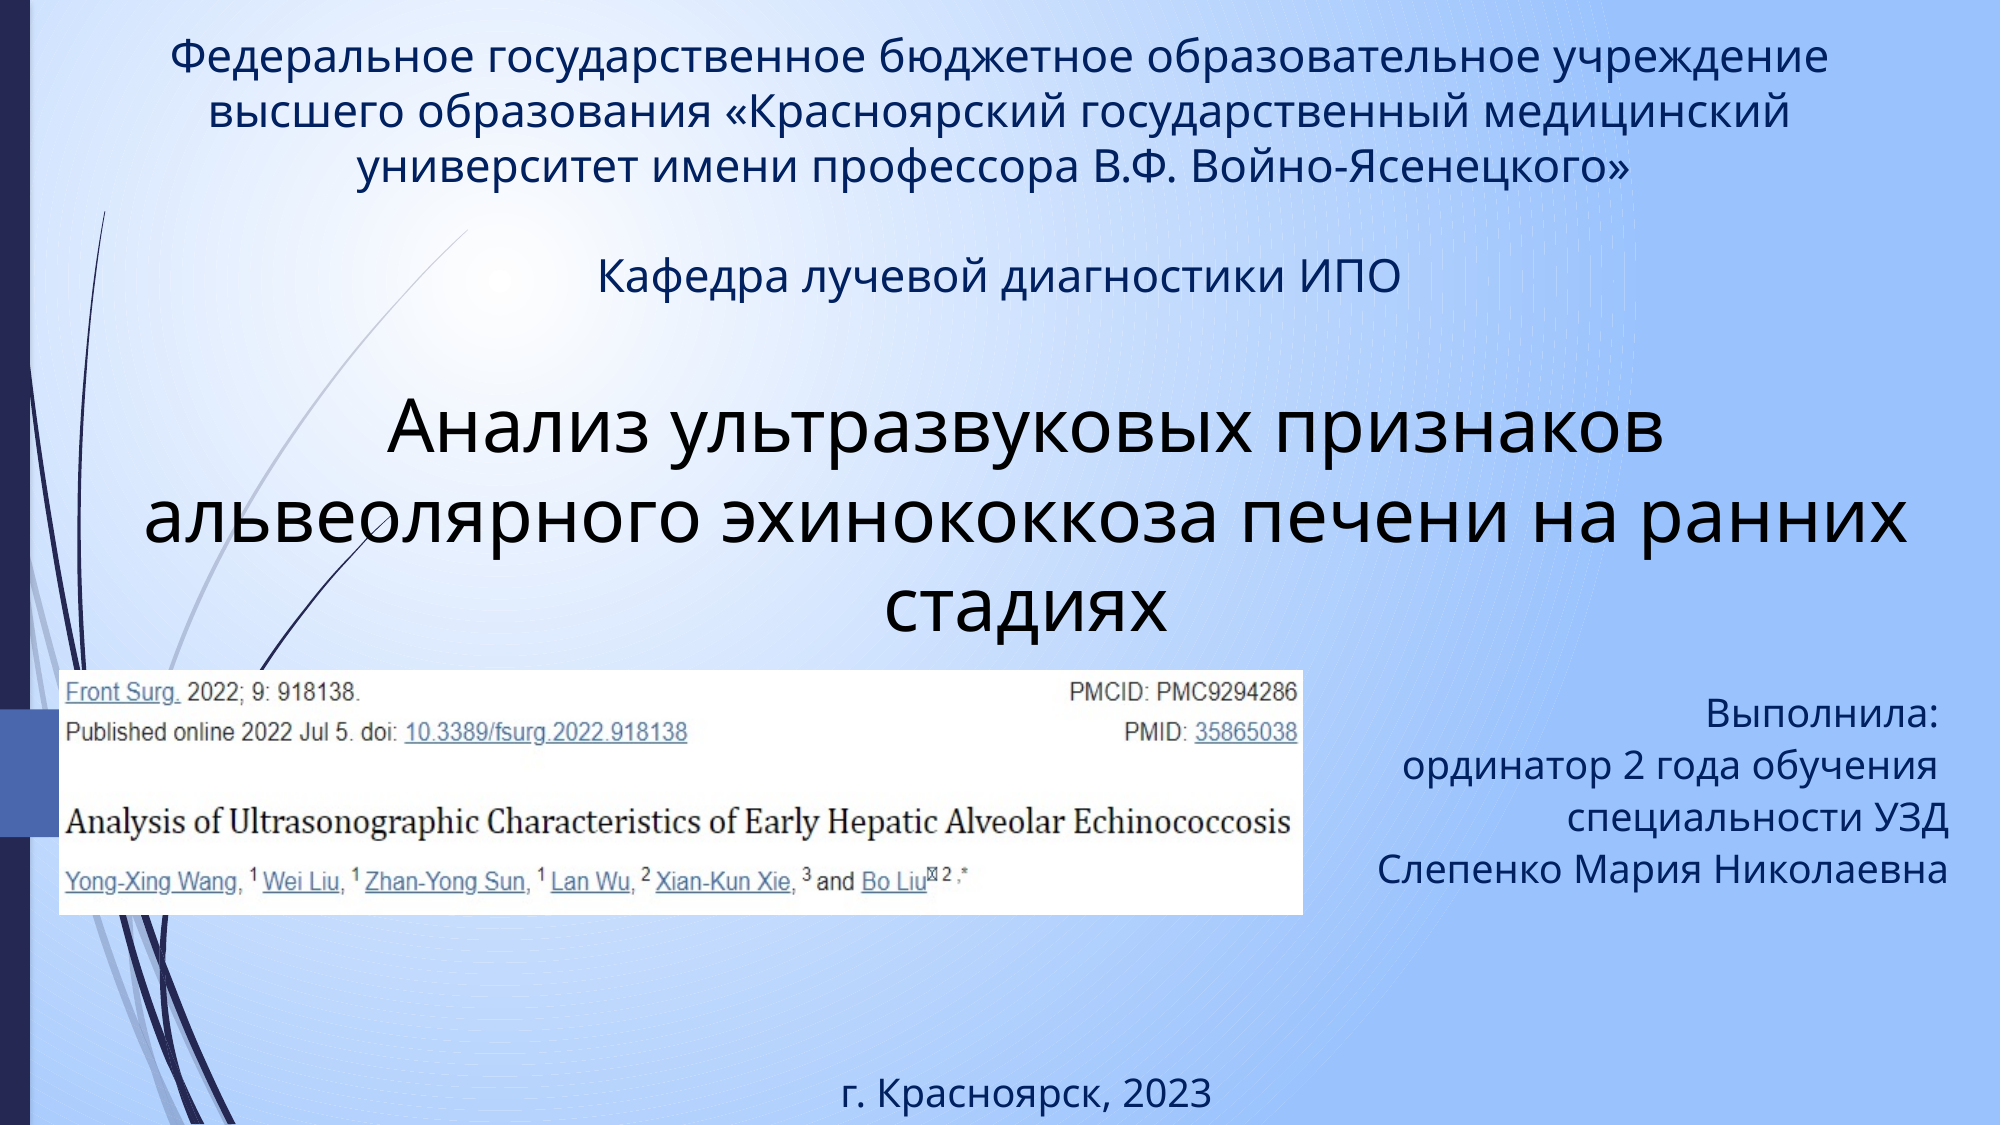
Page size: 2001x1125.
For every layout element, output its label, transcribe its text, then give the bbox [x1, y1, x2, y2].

title Федеральное государственное бюджетное образовательное учреждение высшего образования «Красноярский государственный медицинский университет имени профессора В.Ф. Войно-Ясенецкого» Кафедра лучевой диагностики ИПО [59, 0, 1941, 309]
subtitle Анализ ультразвуковых признаков альвеолярного эхинококкоза печени на ранних стадиях Выполнила: ординатор 2 года обучения специальности УЗД Слепенко Мария Николаевна г. Красноярск, 2023 [88, 333, 1965, 1125]
picture [58, 670, 1303, 915]
